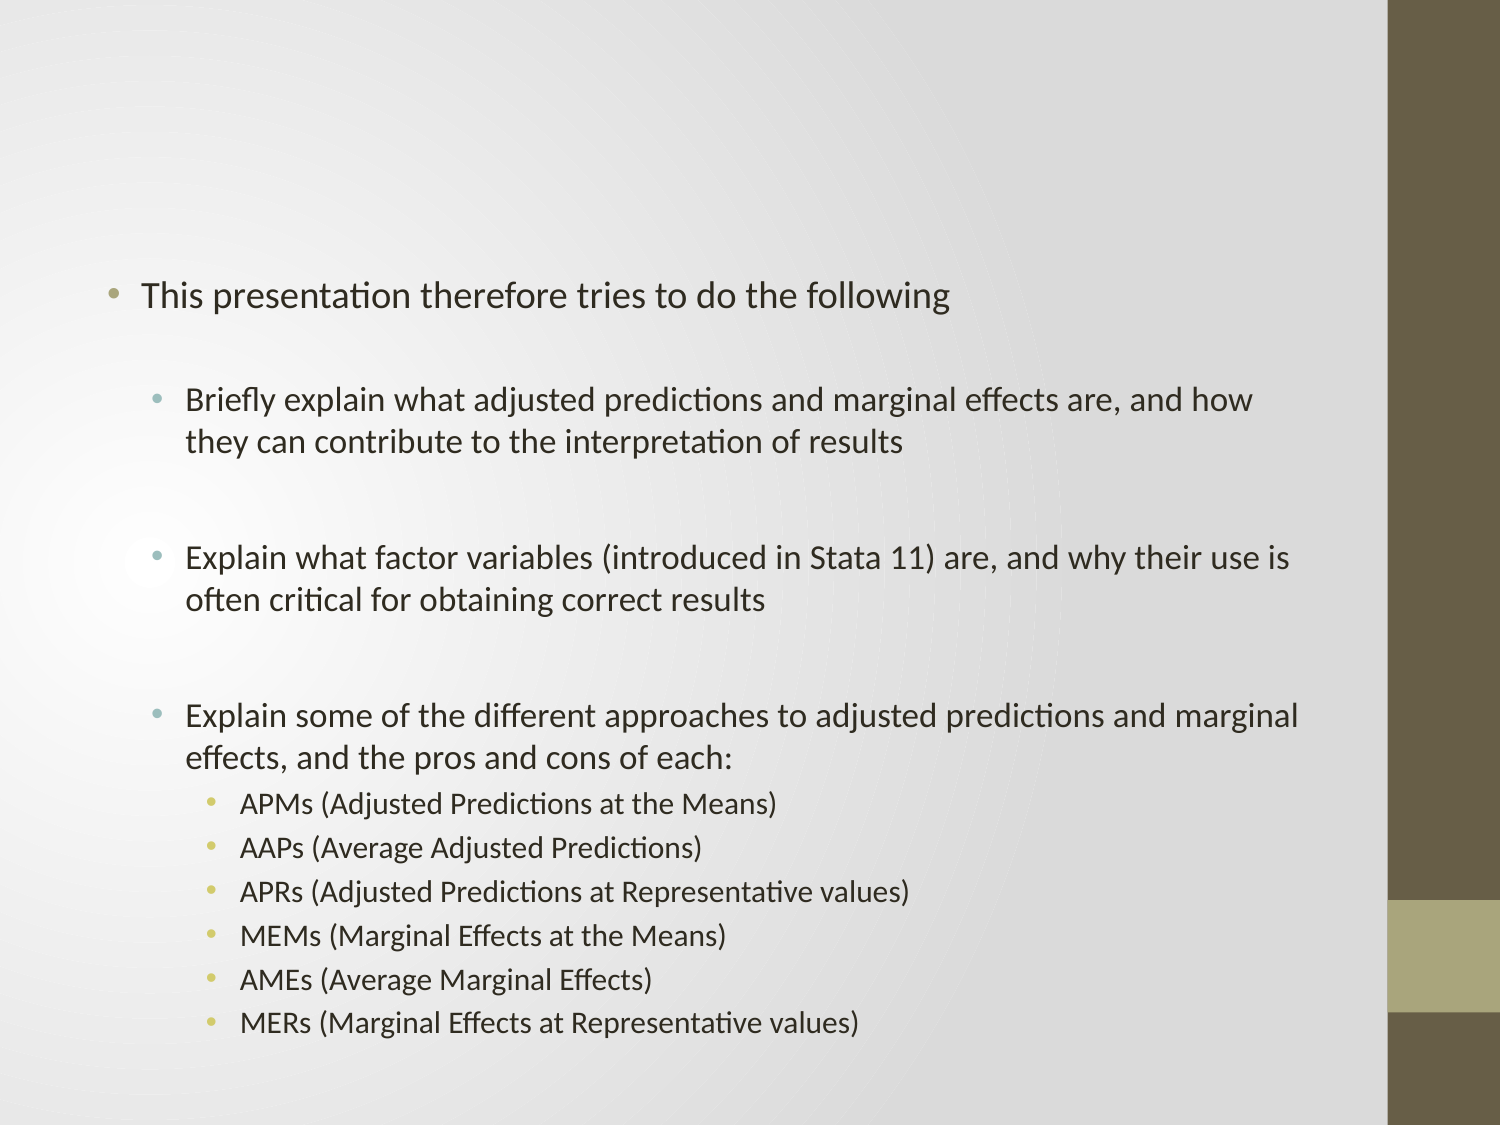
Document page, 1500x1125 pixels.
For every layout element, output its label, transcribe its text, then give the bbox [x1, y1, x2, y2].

list This presentation therefore tries to do the following Briefly explain what adjusted predictions and marginal effects are, and how they can contribute to the interpretation of results Explain what factor variables (introduced in Stata 11) are, and why their use is often critical for obtaining correct results Explain some of the different approaches to adjusted predictions and marginal effects, and the pros and cons of each: APMs (Adjusted Predictions at the Means) AAPs (Average Adjusted Predictions) APRs (Adjusted Predictions at Representative values) MEMs (Marginal Effects at the Means) AMEs (Average Marginal Effects) MERs (Marginal Effects at Representative values) [75, 262, 1325, 1050]
